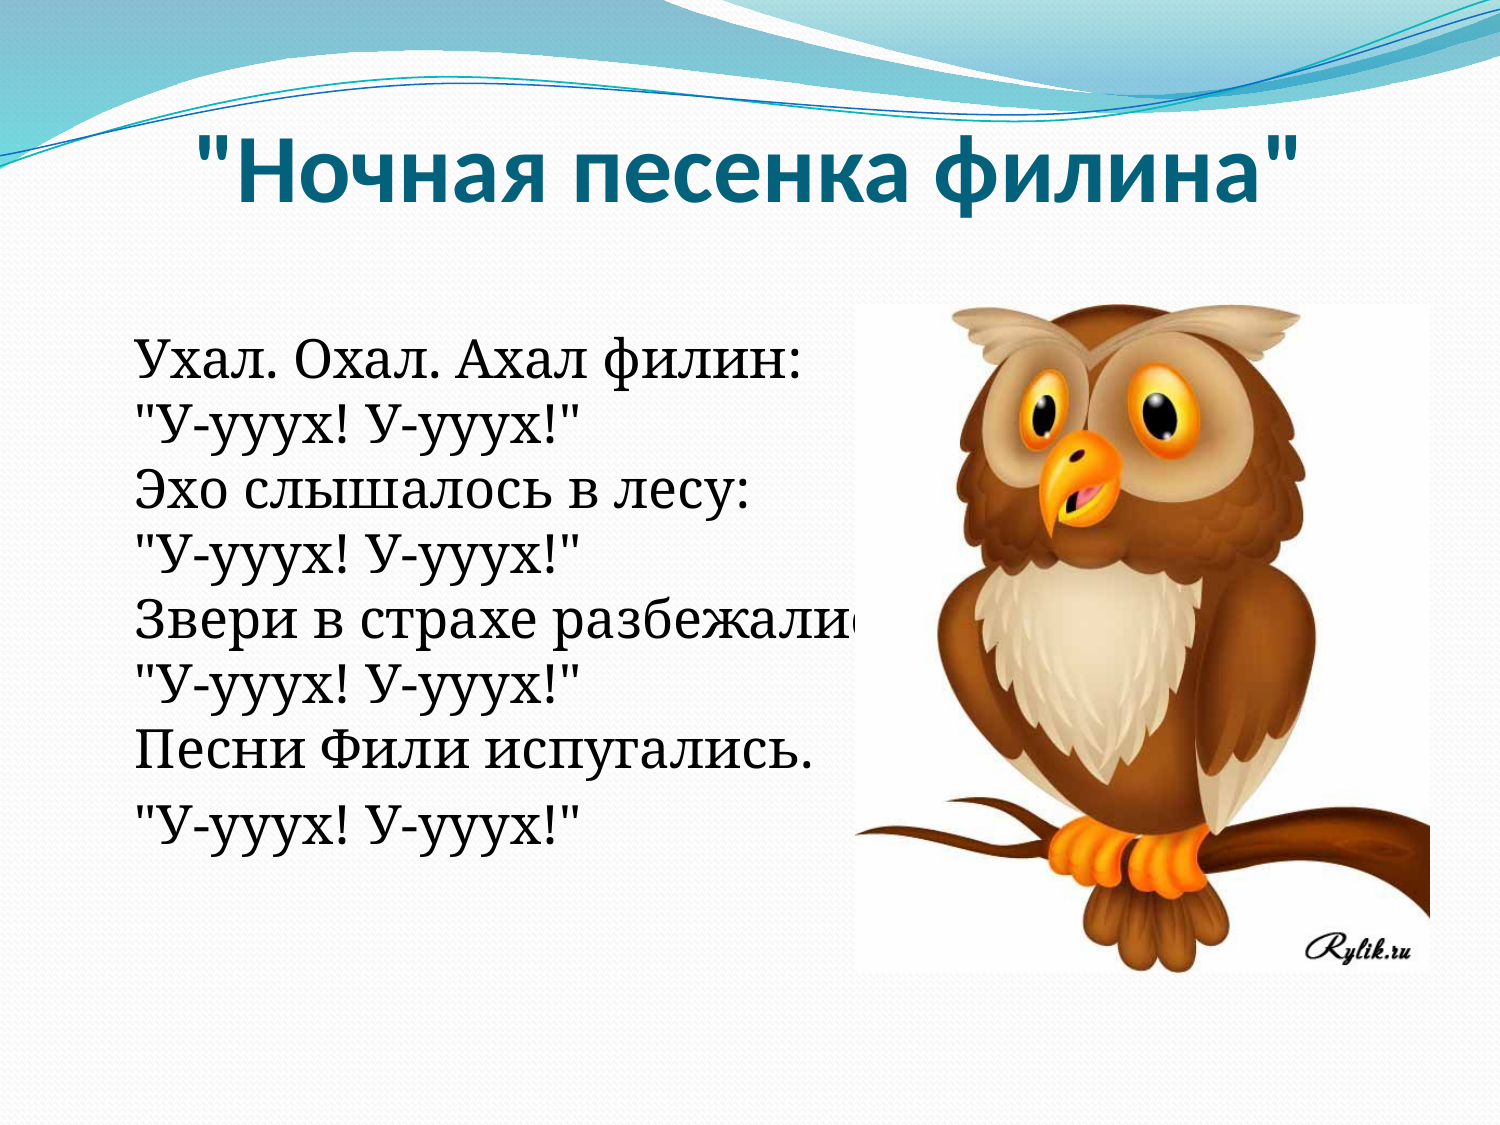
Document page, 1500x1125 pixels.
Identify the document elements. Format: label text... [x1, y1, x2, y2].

title "Ночная песенка филина" [75, 95, 1425, 317]
picture [855, 304, 1430, 973]
list Ухал. Охал. Ахал филин: "У-ууух! У-ууух!" Эхо слышалось в лесу: "У-ууух! У-ууух!" Звери в страхе разбежались. "У-ууух! У-ууух!" Песни Фили испугались. "У-ууух! У-ууух!" [75, 317, 1425, 1038]
